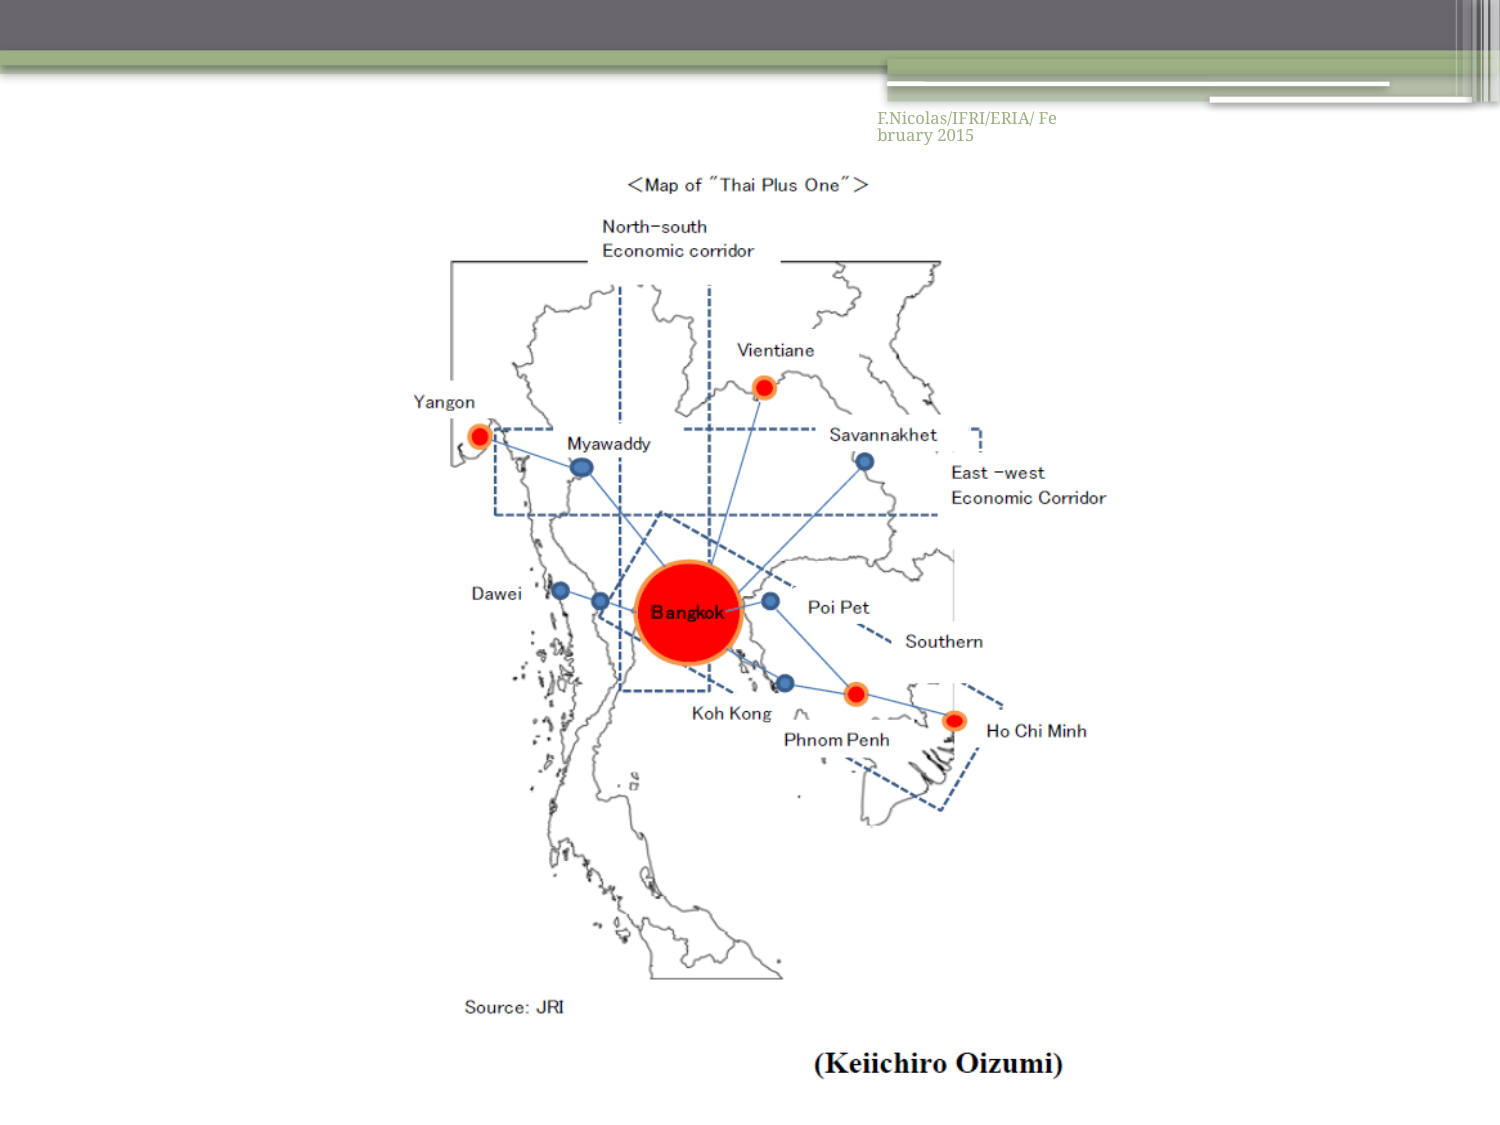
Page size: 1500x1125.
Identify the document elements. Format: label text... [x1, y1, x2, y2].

footer F.Nicolas/IFRI/ERIA/ February 2015 [862, 100, 1080, 157]
picture [395, 160, 1176, 1107]
